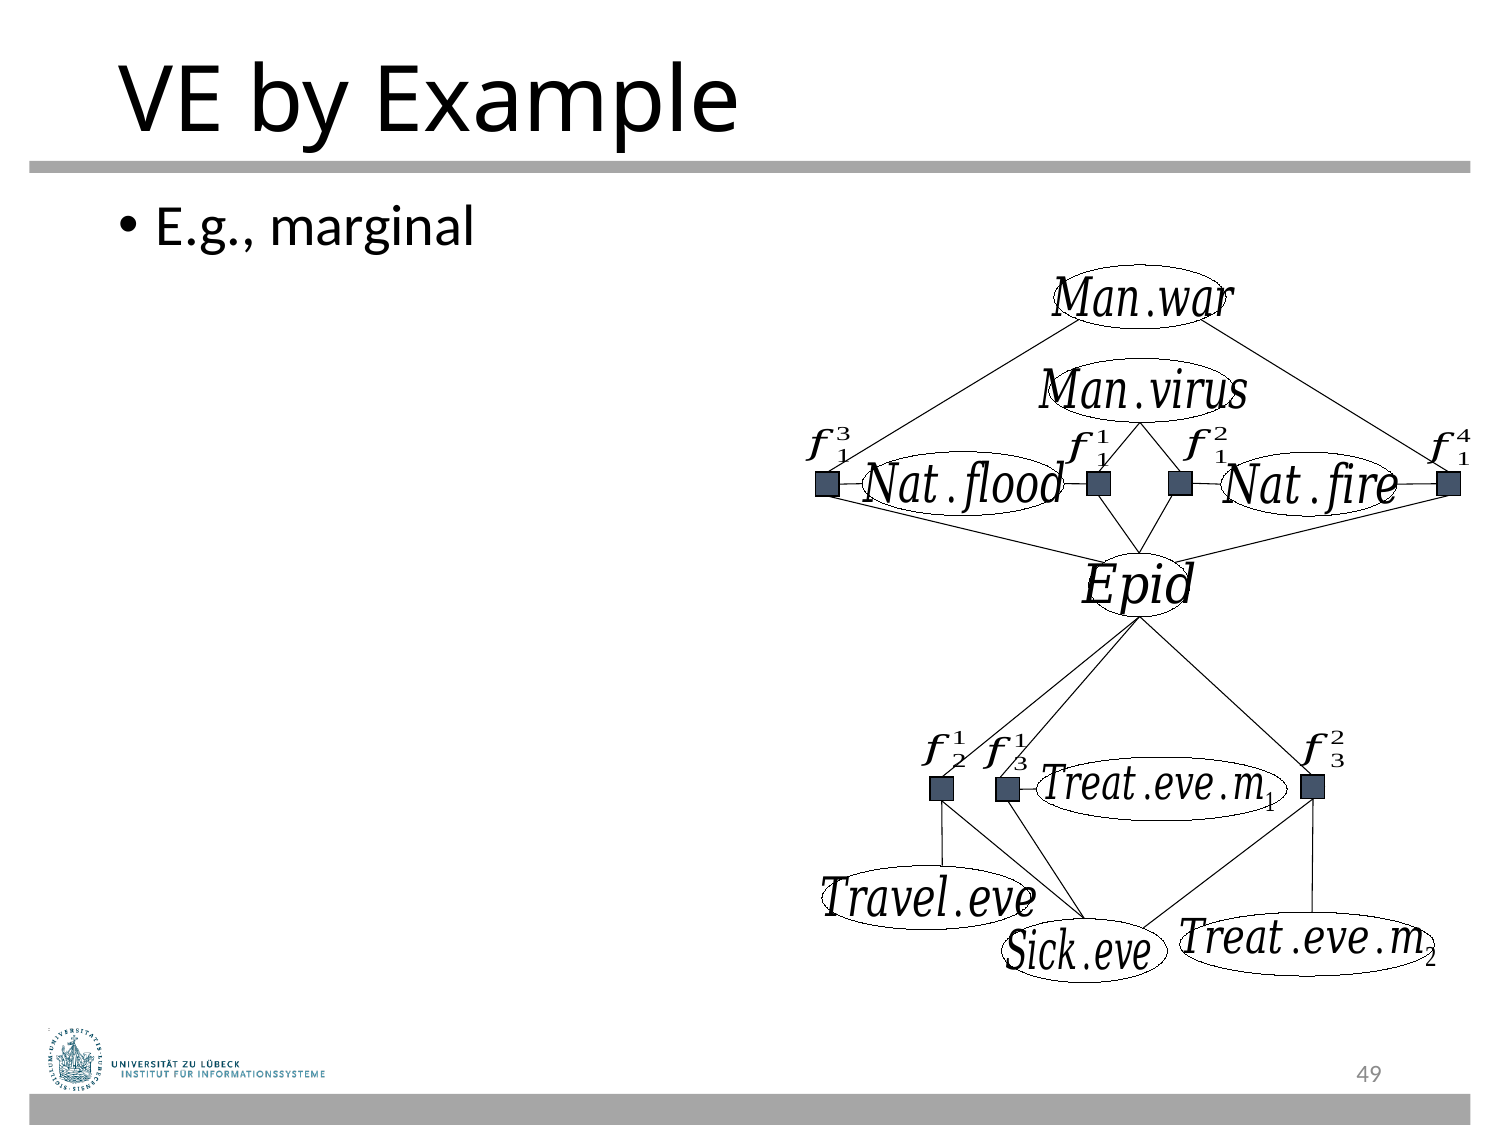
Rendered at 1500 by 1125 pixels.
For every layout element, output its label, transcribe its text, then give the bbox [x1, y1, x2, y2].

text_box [802, 264, 1474, 983]
title VE by Example [103, 42, 1397, 161]
slide_number 49 [1059, 1042, 1397, 1103]
